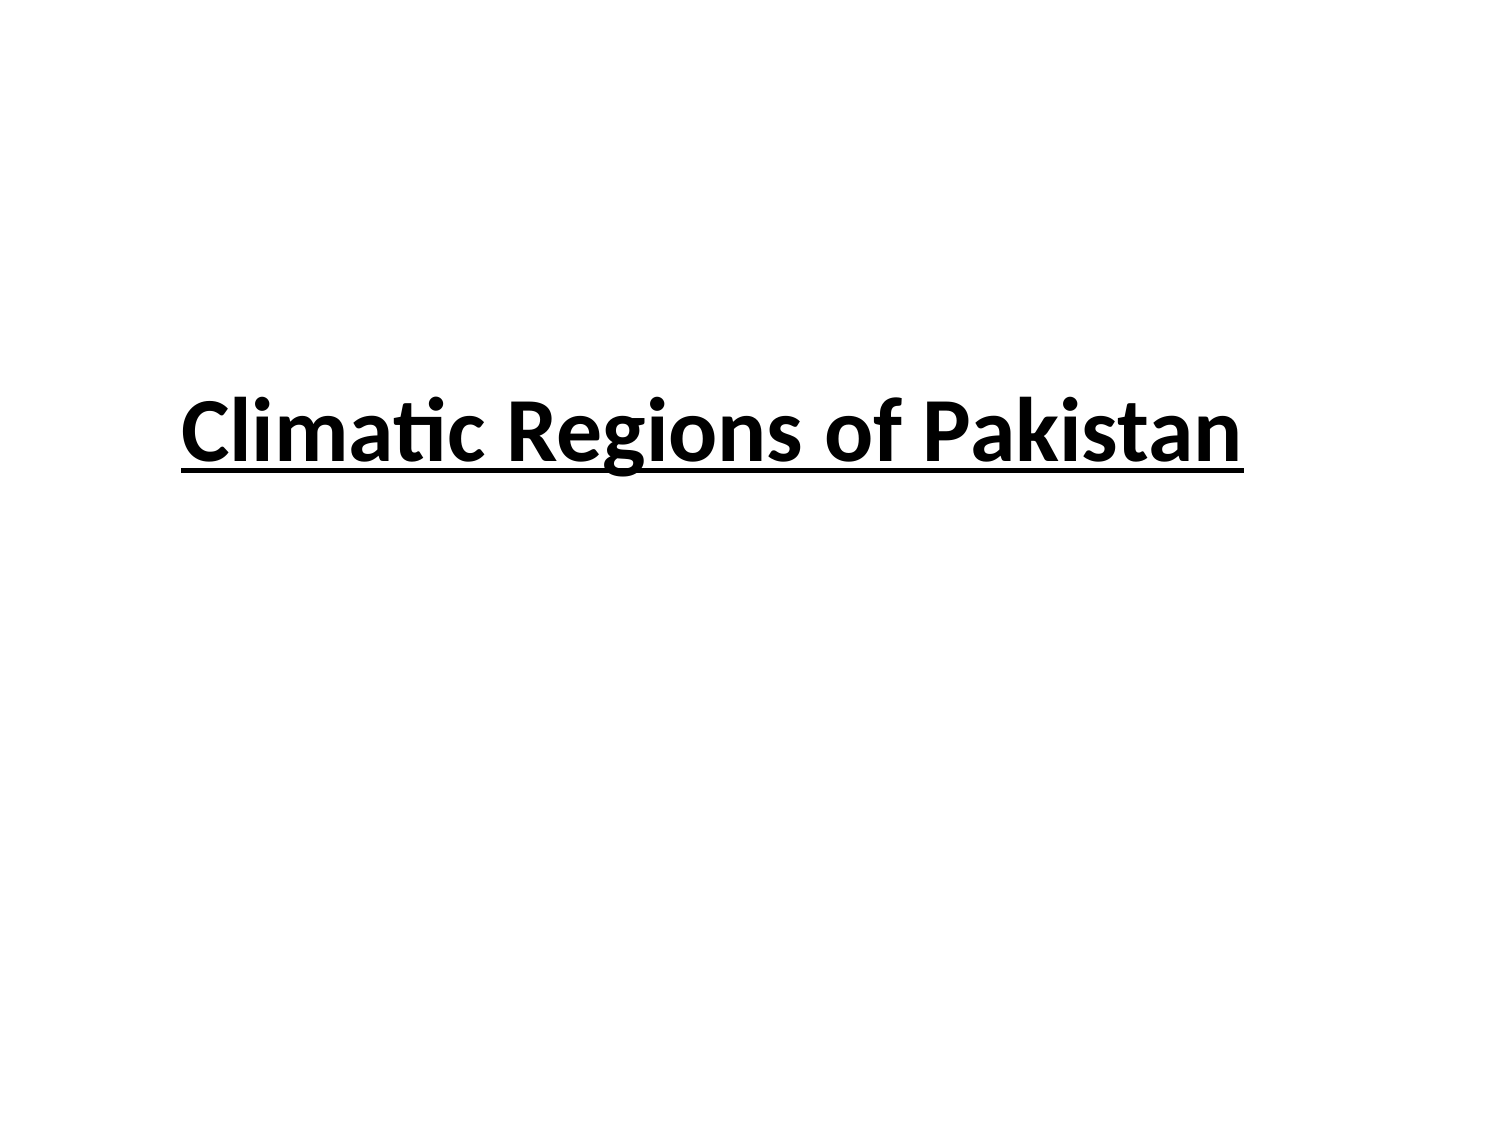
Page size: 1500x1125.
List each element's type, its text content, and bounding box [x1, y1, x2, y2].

subtitle Climatic Regions of Pakistan [150, 362, 1275, 925]
